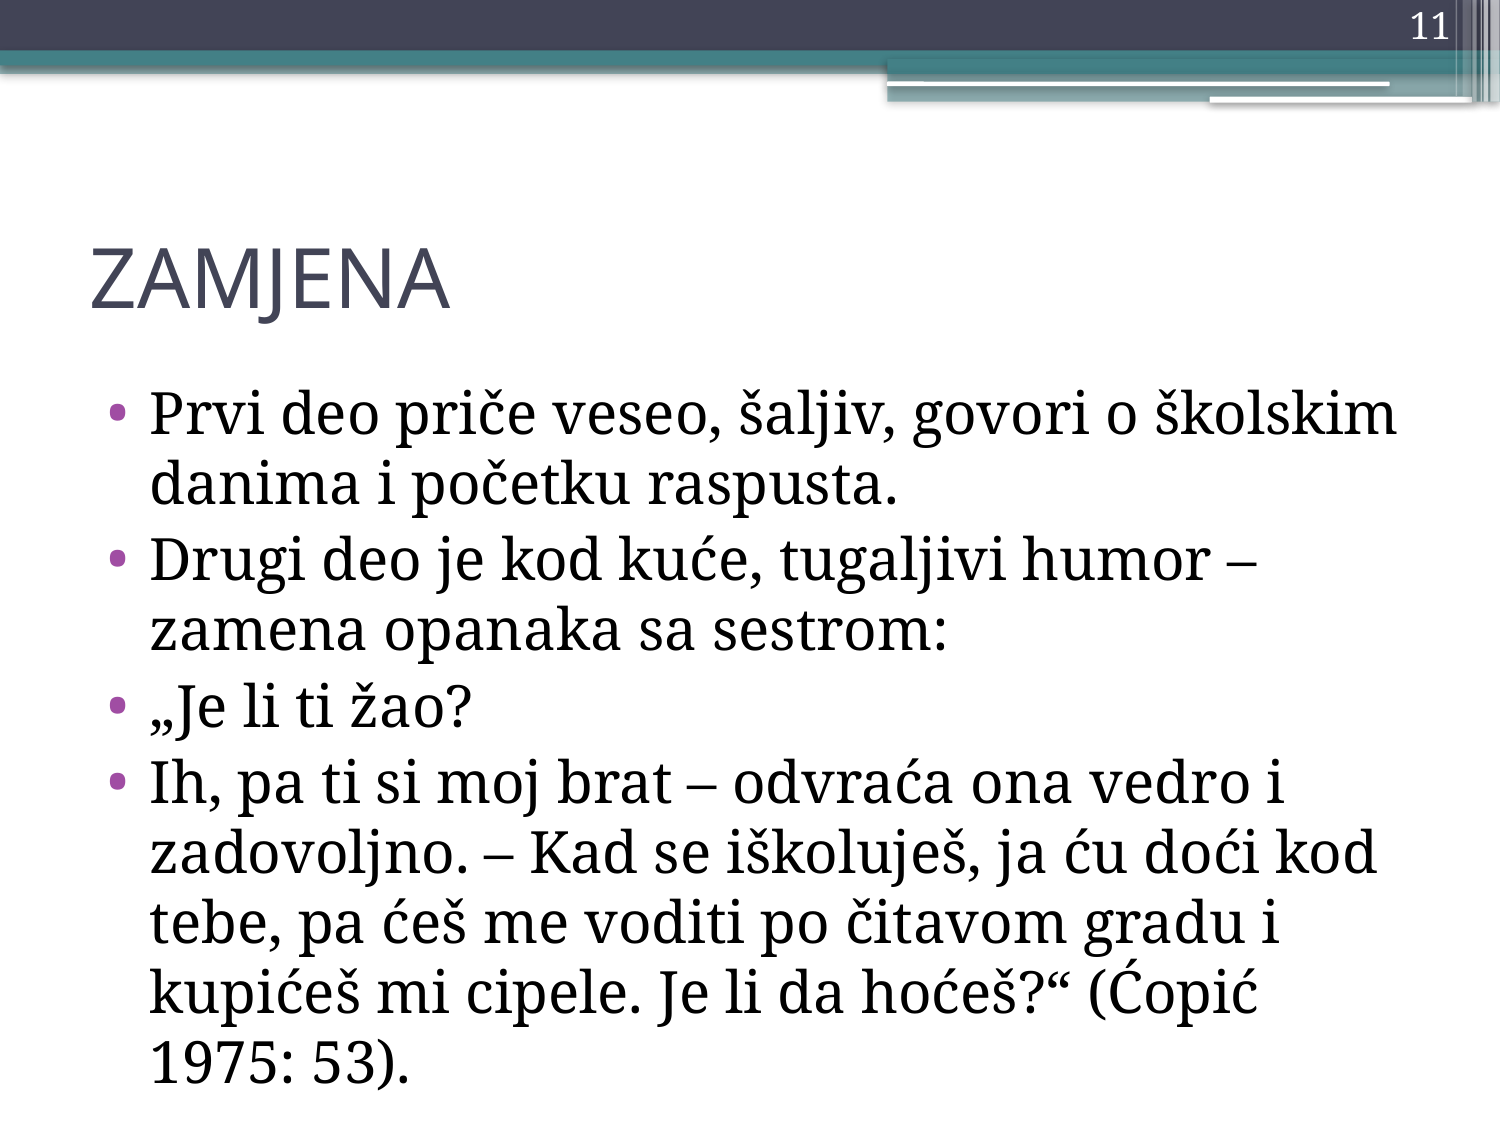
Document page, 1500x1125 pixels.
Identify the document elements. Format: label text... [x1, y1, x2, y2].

list Prvi deo priče veseo, šaljiv, govori o školskim danima i početku raspusta. Drugi deo je kod kuće, tugaljivi humor – zamena opanaka sa sestrom: „Je li ti žao? Ih, pa ti si moj brat – odvraća ona vedro i zadovoljno. – Kad se iškoluješ, ja ću doći kod tebe, pa ćeš me voditi po čitavom gradu i kupićeš mi cipele. Je li da hoćeš?“ (Ćopić 1975: 53). [75, 368, 1425, 1079]
slide_number 11 [1341, 0, 1466, 61]
title Zamjena [75, 187, 1425, 363]
